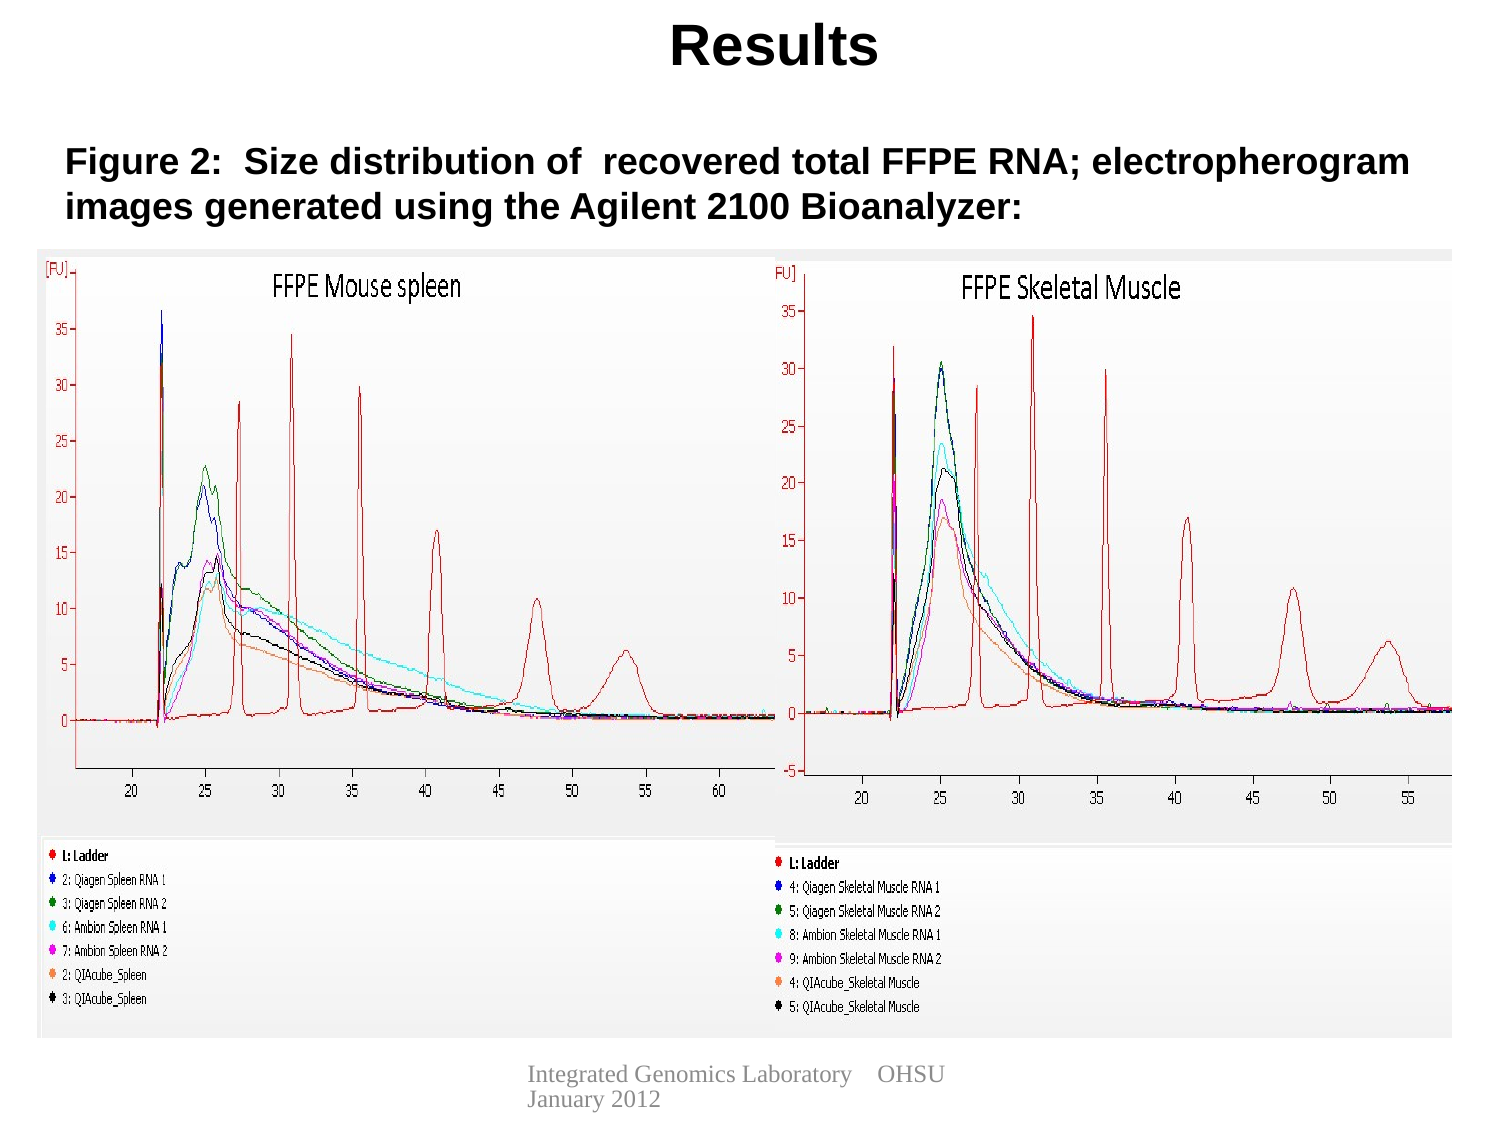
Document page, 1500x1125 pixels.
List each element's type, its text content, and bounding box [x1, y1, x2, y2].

footer Integrated Genomics Laboratory OHSU January 2012 [512, 1047, 988, 1103]
text_box Results Figure 2: Size distribution of recovered total FFPE RNA; electropherogram images generated using the Agilent 2100 Bioanalyzer: [50, 0, 1500, 460]
picture [37, 249, 1452, 1038]
